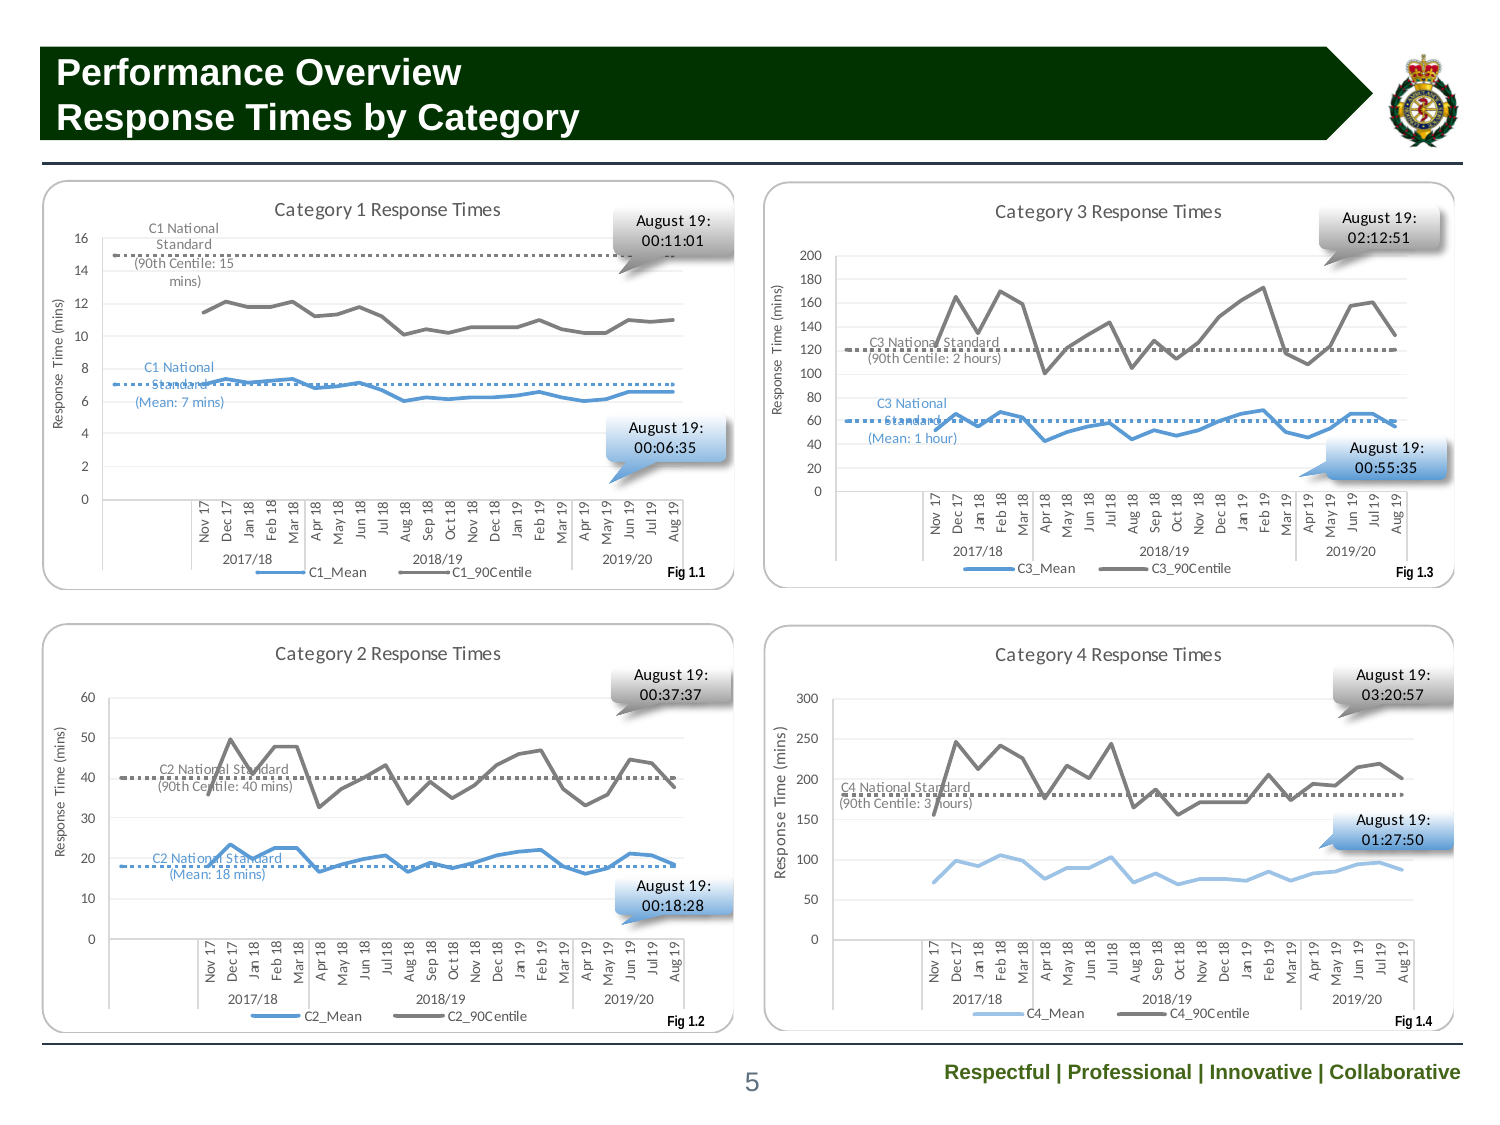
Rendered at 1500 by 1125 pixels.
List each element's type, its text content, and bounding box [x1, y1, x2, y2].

picture [1378, 46, 1471, 159]
picture [41, 622, 734, 1033]
picture [762, 181, 1455, 588]
text_box Performance Overview Response Times by Category [41, 47, 1372, 140]
picture [41, 179, 735, 590]
picture [763, 624, 1454, 1031]
